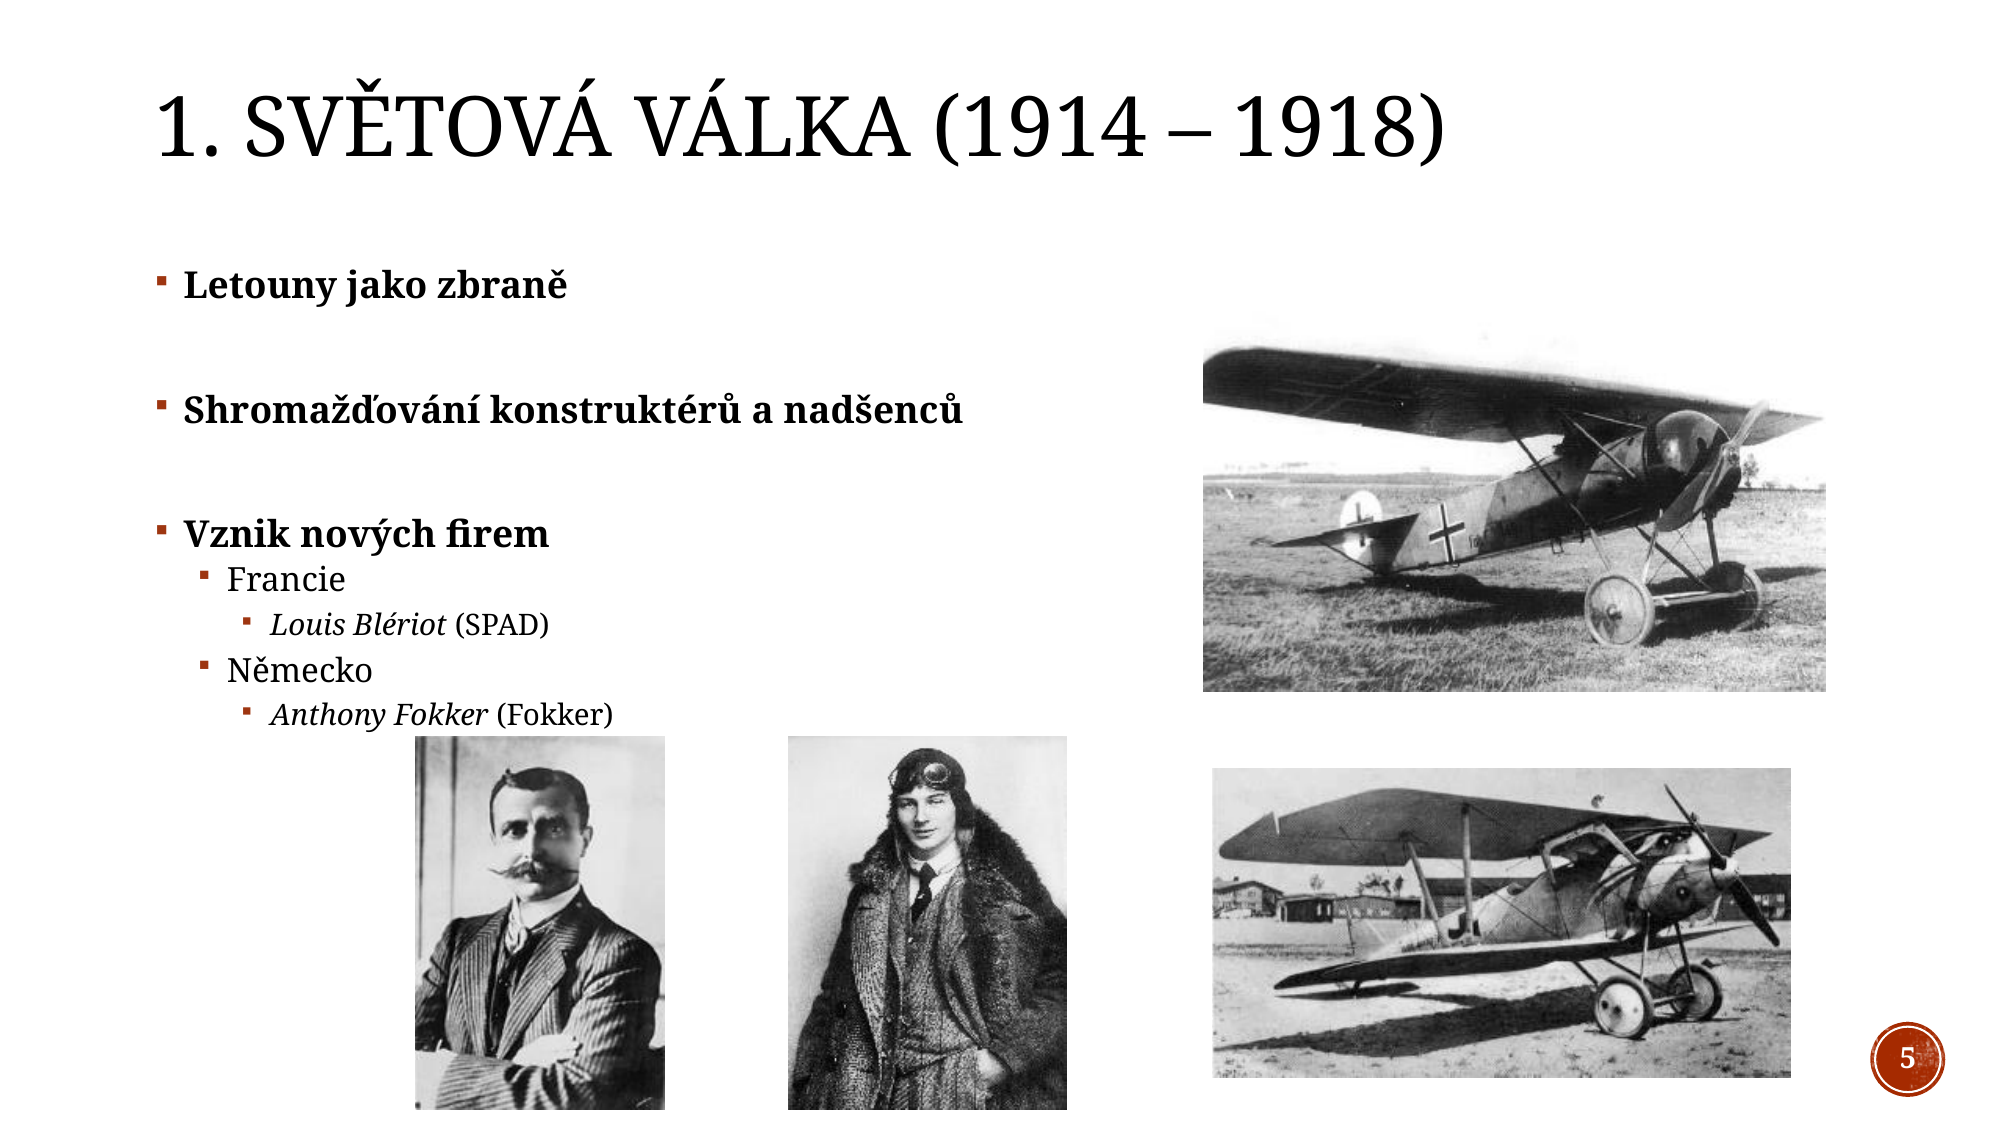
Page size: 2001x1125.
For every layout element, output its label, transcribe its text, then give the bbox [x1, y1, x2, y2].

picture [788, 736, 1067, 1110]
title 1. Světová válka (1914 – 1918) [139, 24, 1790, 234]
picture [1203, 311, 1826, 692]
picture [1212, 768, 1791, 1078]
list Letouny jako zbraně Shromažďování konstruktérů a nadšenců Vznik nových firem Francie Louis Blériot (SPAD) Německo Anthony Fokker (Fokker) [139, 259, 1128, 744]
picture [415, 736, 665, 1110]
slide_number 5 [1855, 1028, 1961, 1089]
